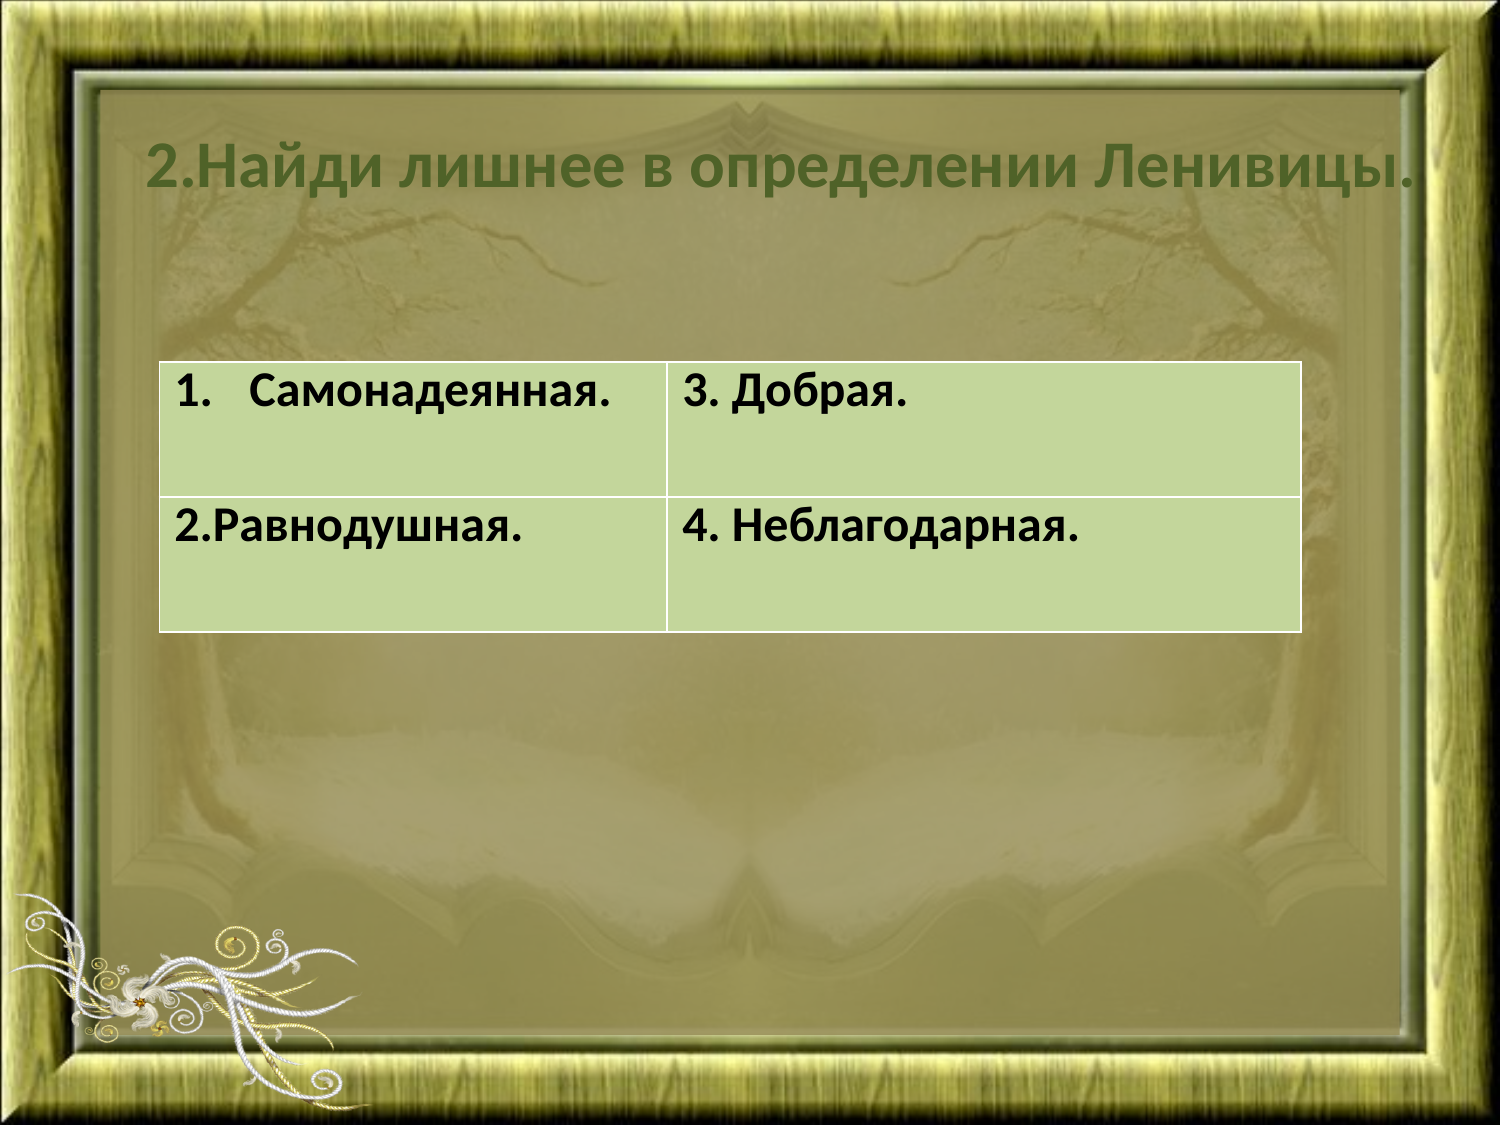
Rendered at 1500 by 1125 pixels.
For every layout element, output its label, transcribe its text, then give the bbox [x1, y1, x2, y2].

table_cell 4. Неблагодарная. [668, 498, 1300, 631]
table_header Самонадеянная. [160, 363, 666, 496]
picture [0, 0, 1500, 1125]
text_box 2.Найди лишнее в определении Ленивицы. [130, 113, 1433, 209]
table_header 3. Добрая. [668, 363, 1300, 496]
table_cell 2.Равнодушная. [160, 498, 666, 631]
